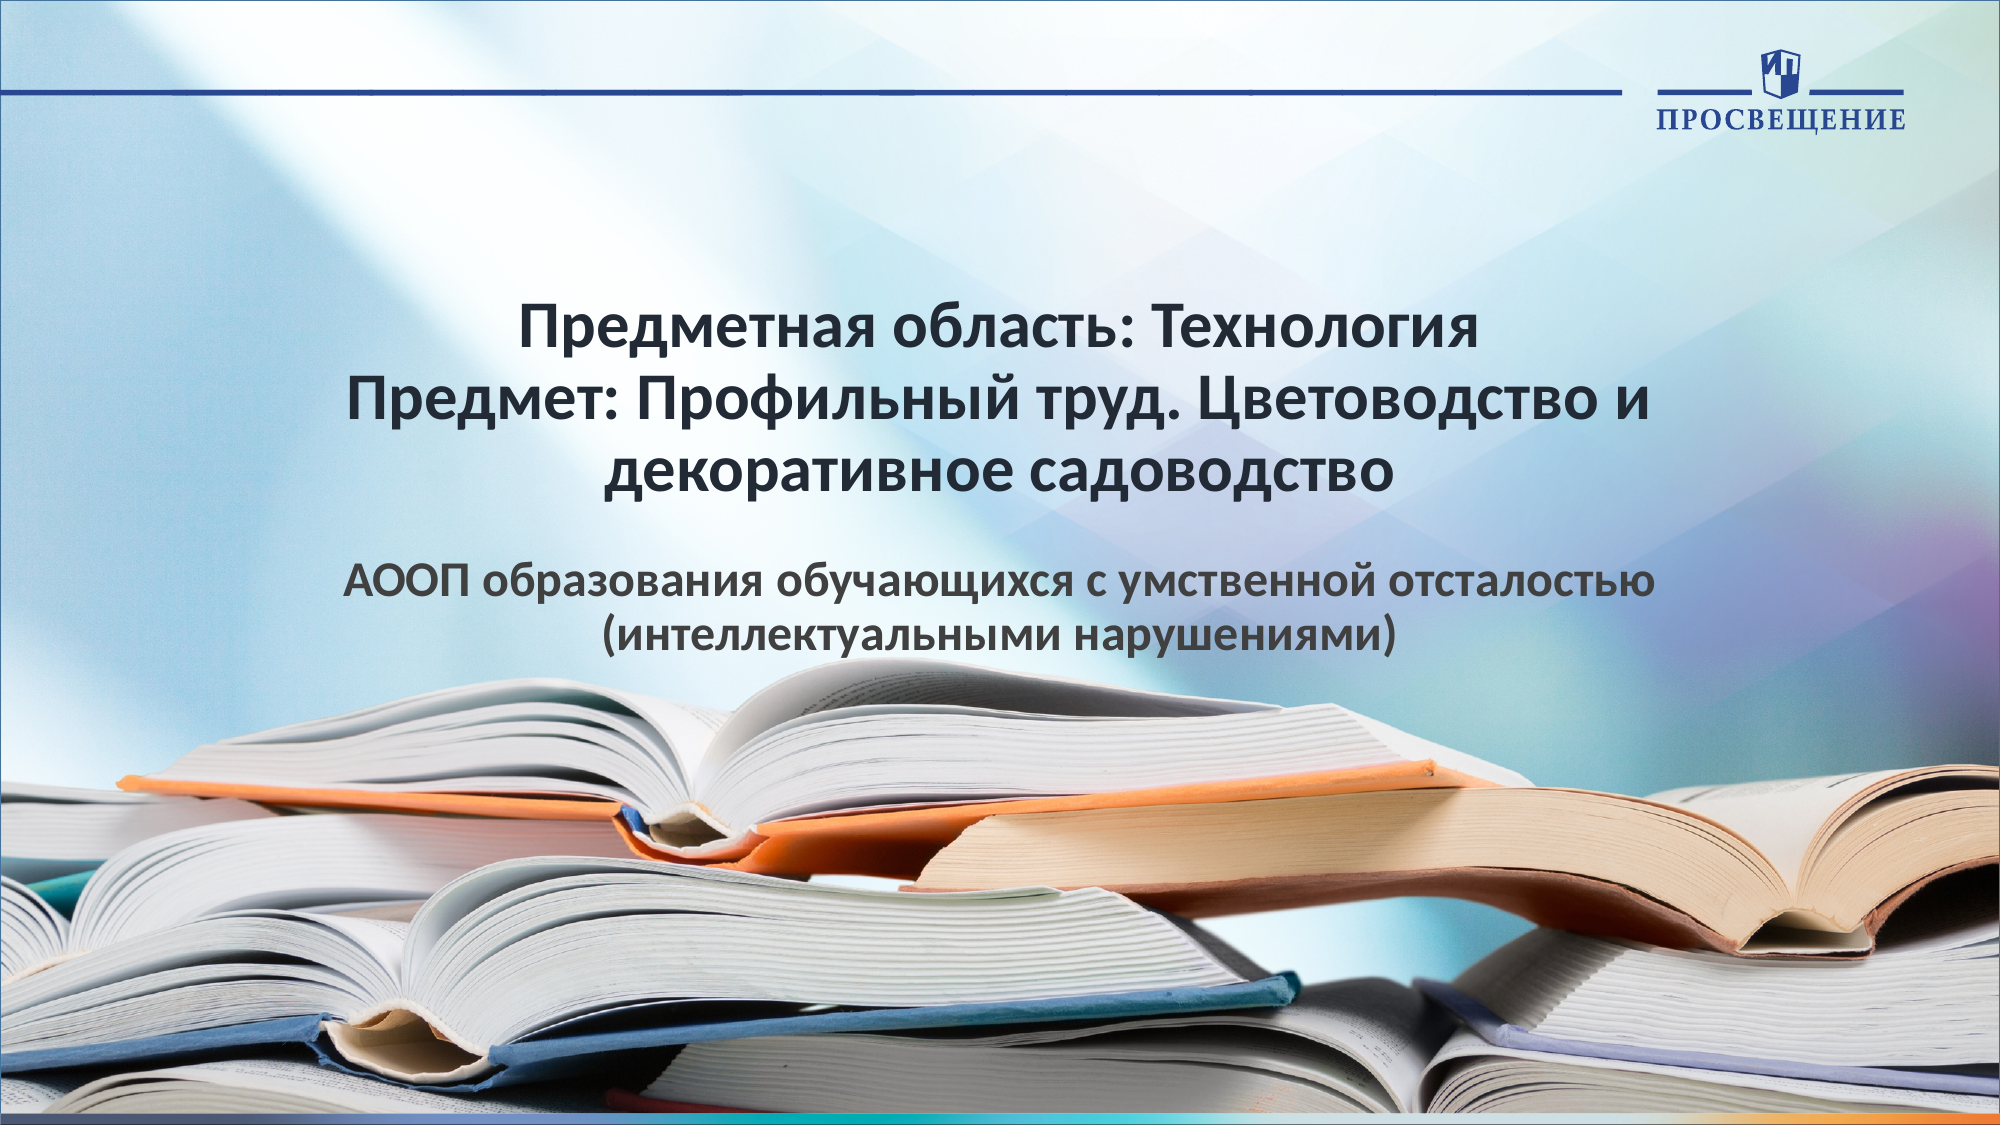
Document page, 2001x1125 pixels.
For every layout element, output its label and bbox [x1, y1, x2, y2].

picture [0, 0, 2000, 1125]
text_box [0, 89, 1623, 96]
